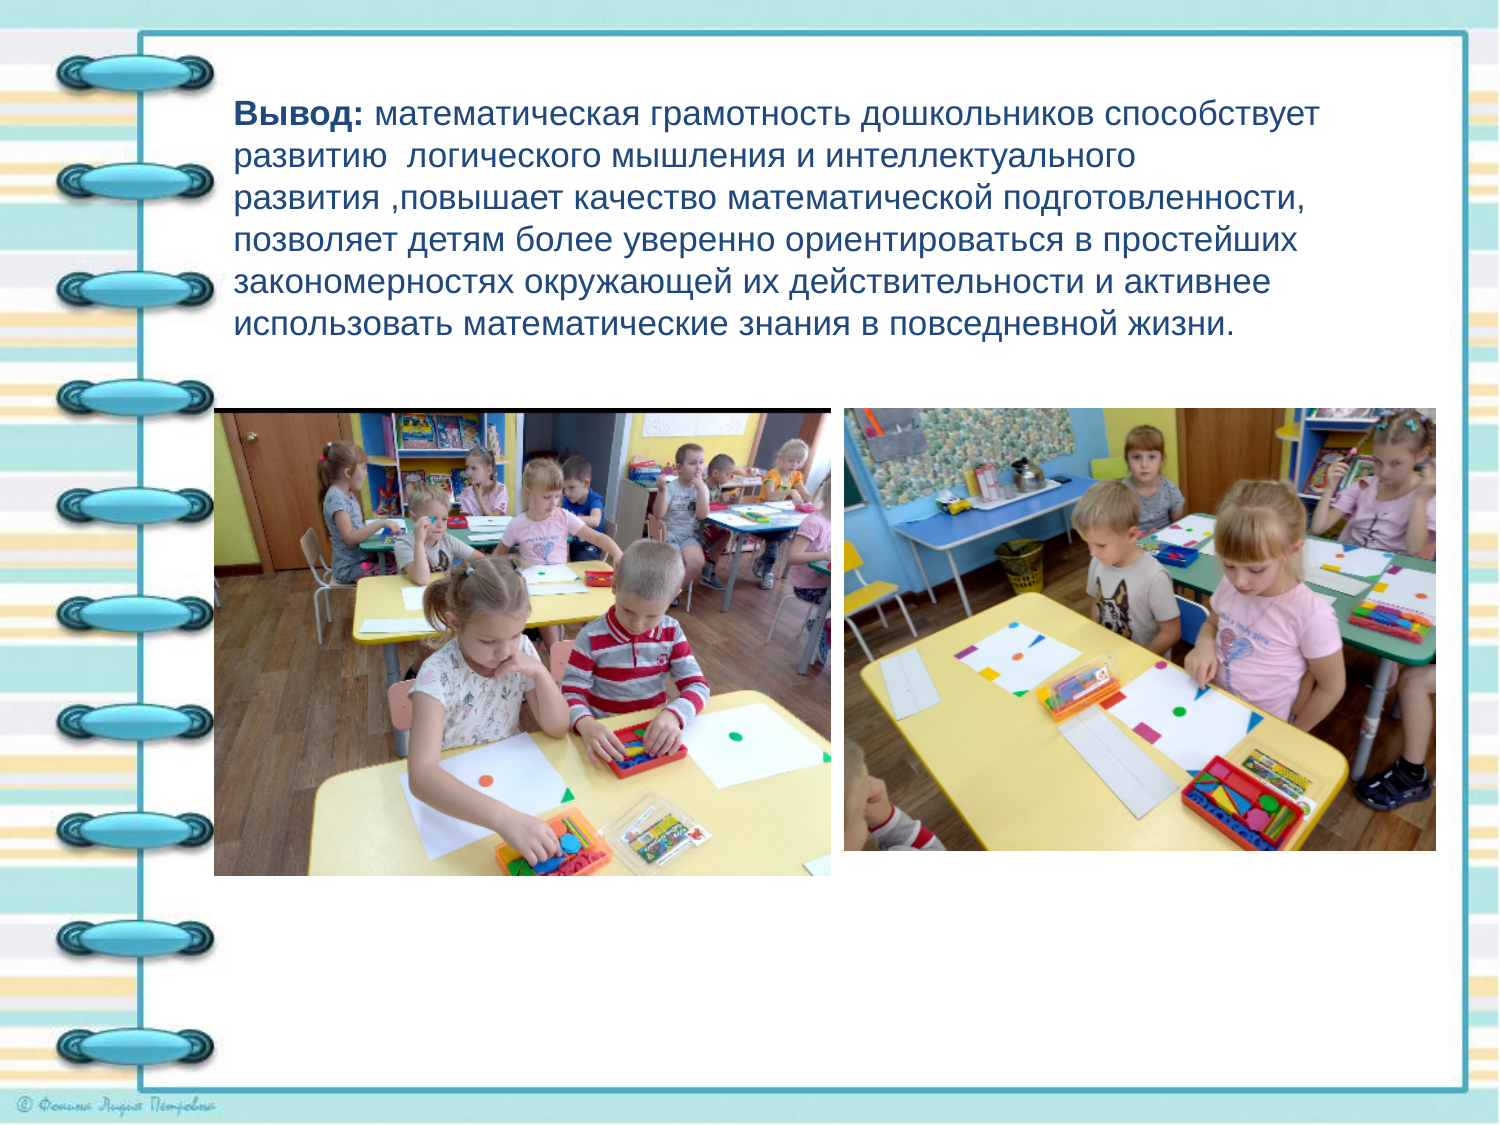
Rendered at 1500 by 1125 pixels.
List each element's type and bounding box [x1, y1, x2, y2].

list [213, 408, 831, 877]
picture [0, 0, 1500, 1125]
